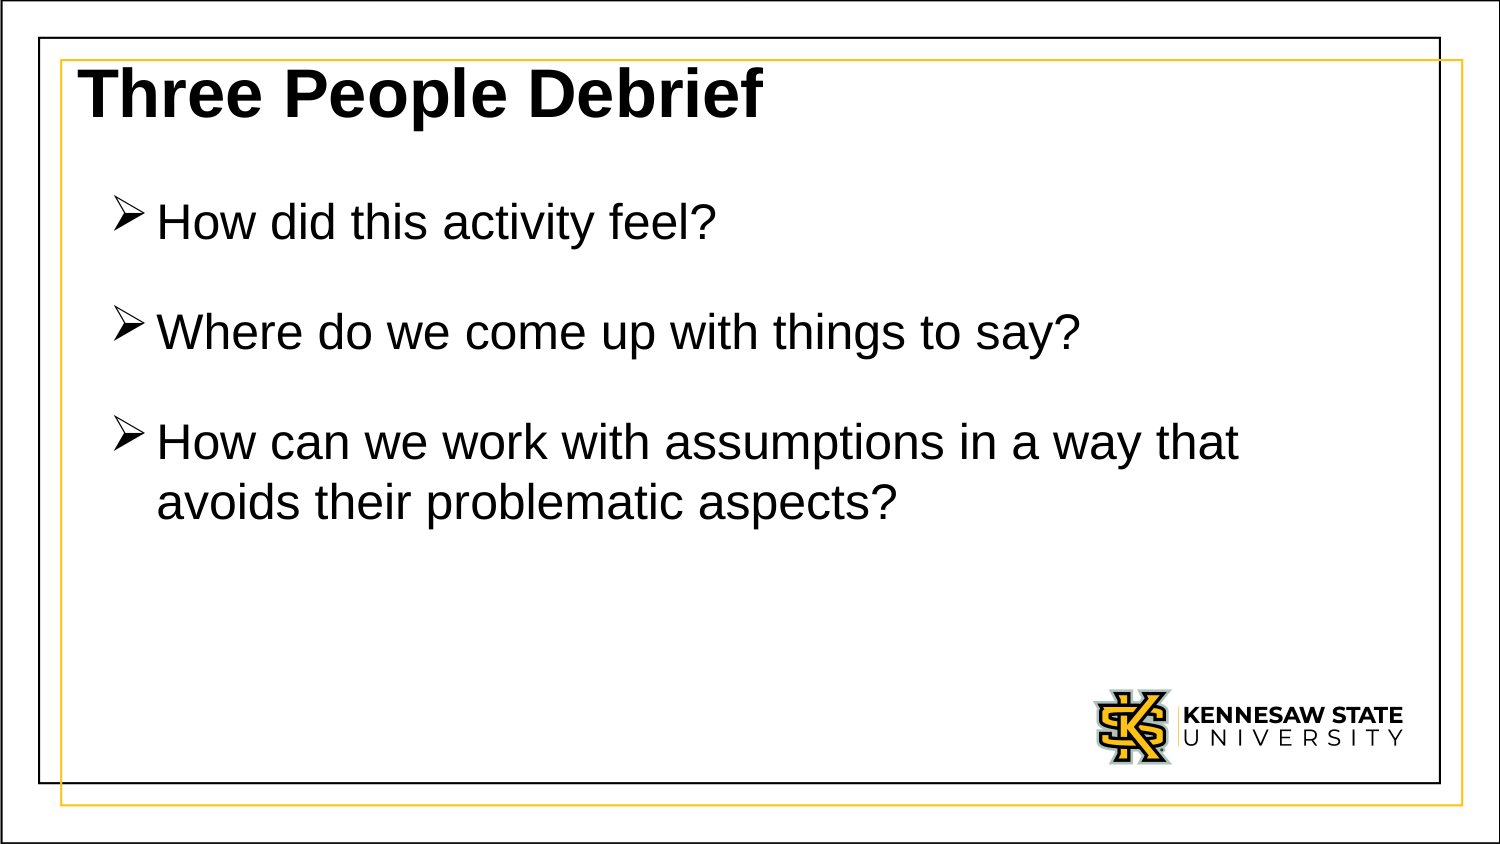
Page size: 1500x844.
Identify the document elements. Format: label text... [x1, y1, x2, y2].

title Three People Debrief [62, 9, 1219, 182]
text_box How did this activity feel? Where do we come up with things to say? How can we work with assumptions in a way that avoids their problematic aspects? [94, 181, 1406, 757]
picture [0, 0, 1500, 844]
